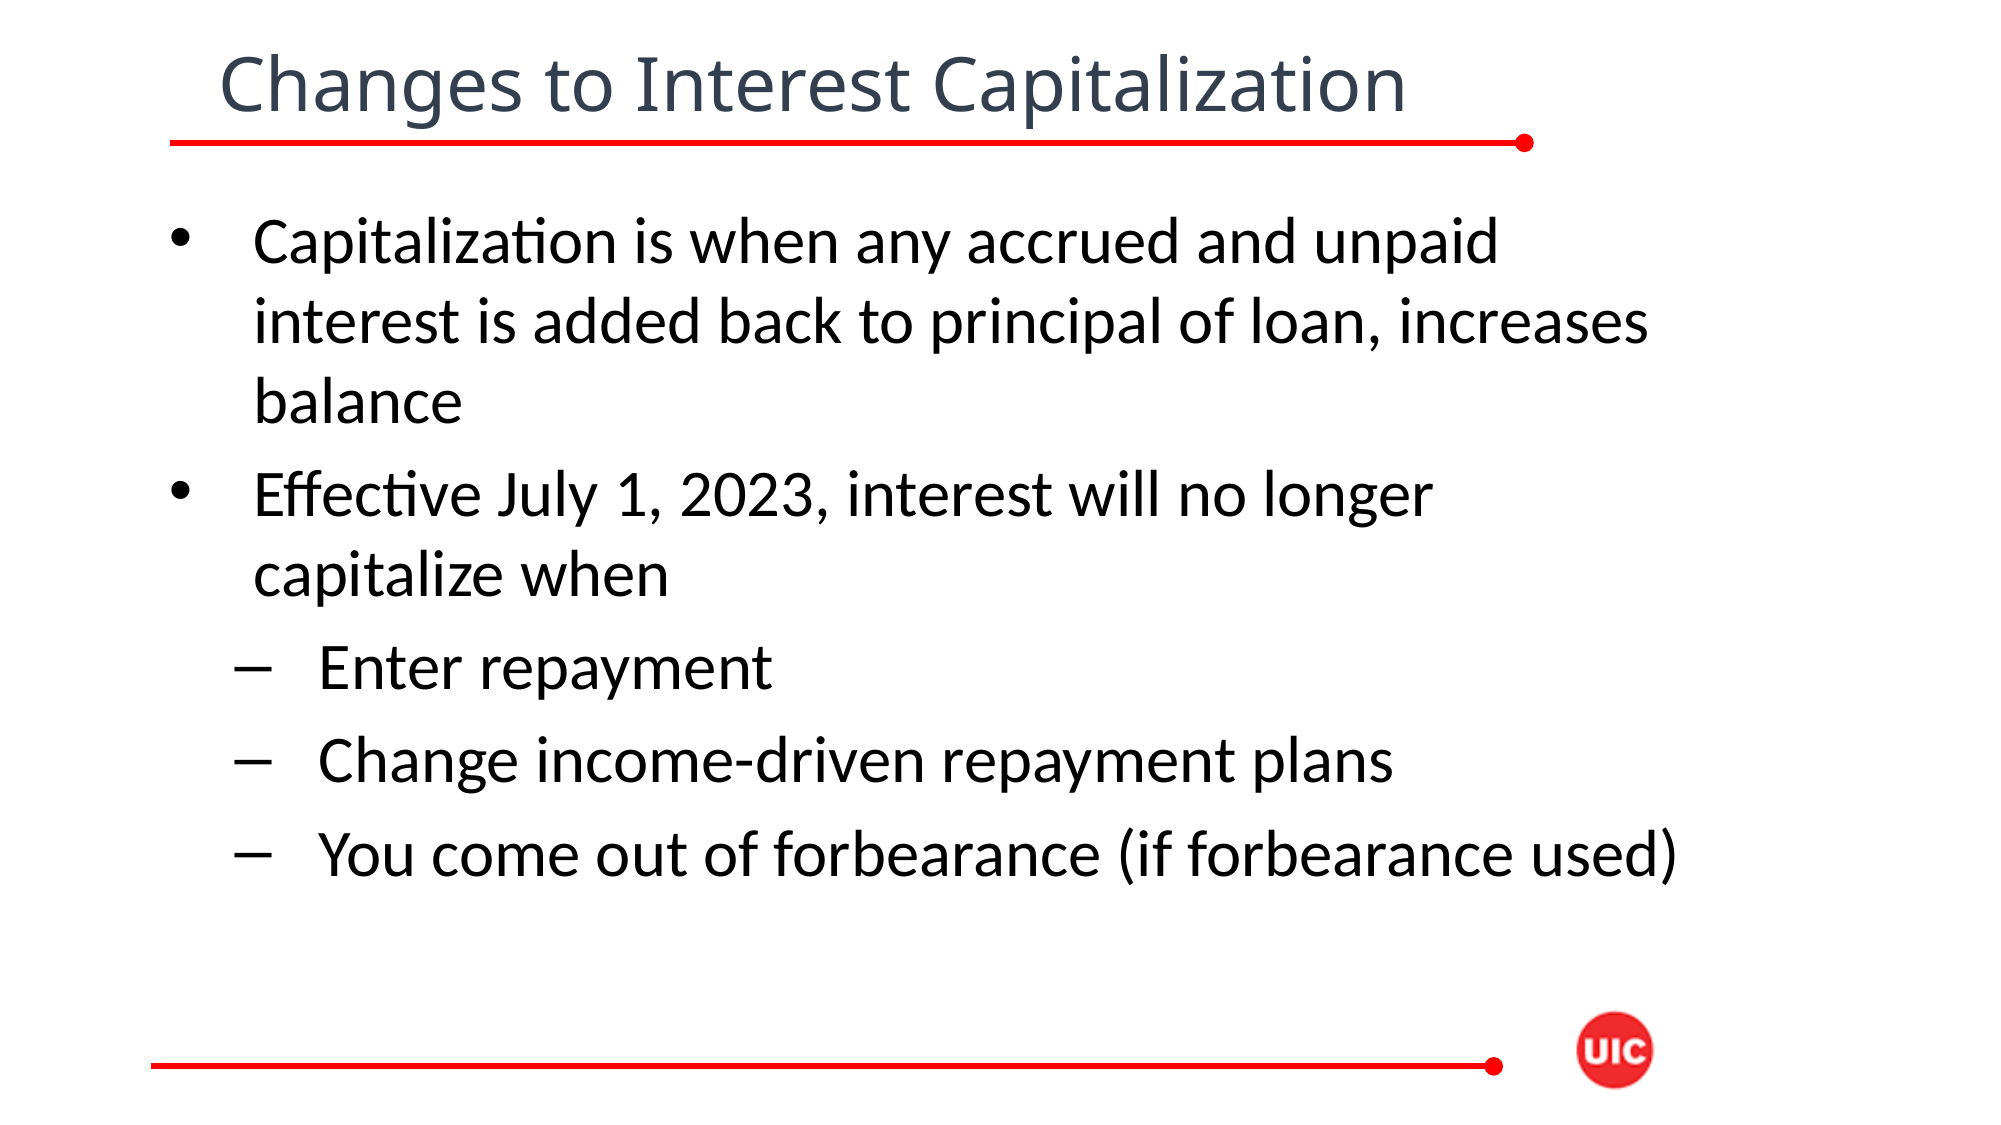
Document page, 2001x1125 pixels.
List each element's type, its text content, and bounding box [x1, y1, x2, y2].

text_box Changes to Interest Capitalization [203, 29, 1504, 134]
picture [1576, 1009, 1661, 1096]
text_box Capitalization is when any accrued and unpaid interest is added back to principal of loan, increases balance Effective July 1, 2023, interest will no longer capitalize when Enter repayment Change income-driven repayment plans You come out of forbearance (if forbearance used) [154, 189, 1699, 897]
